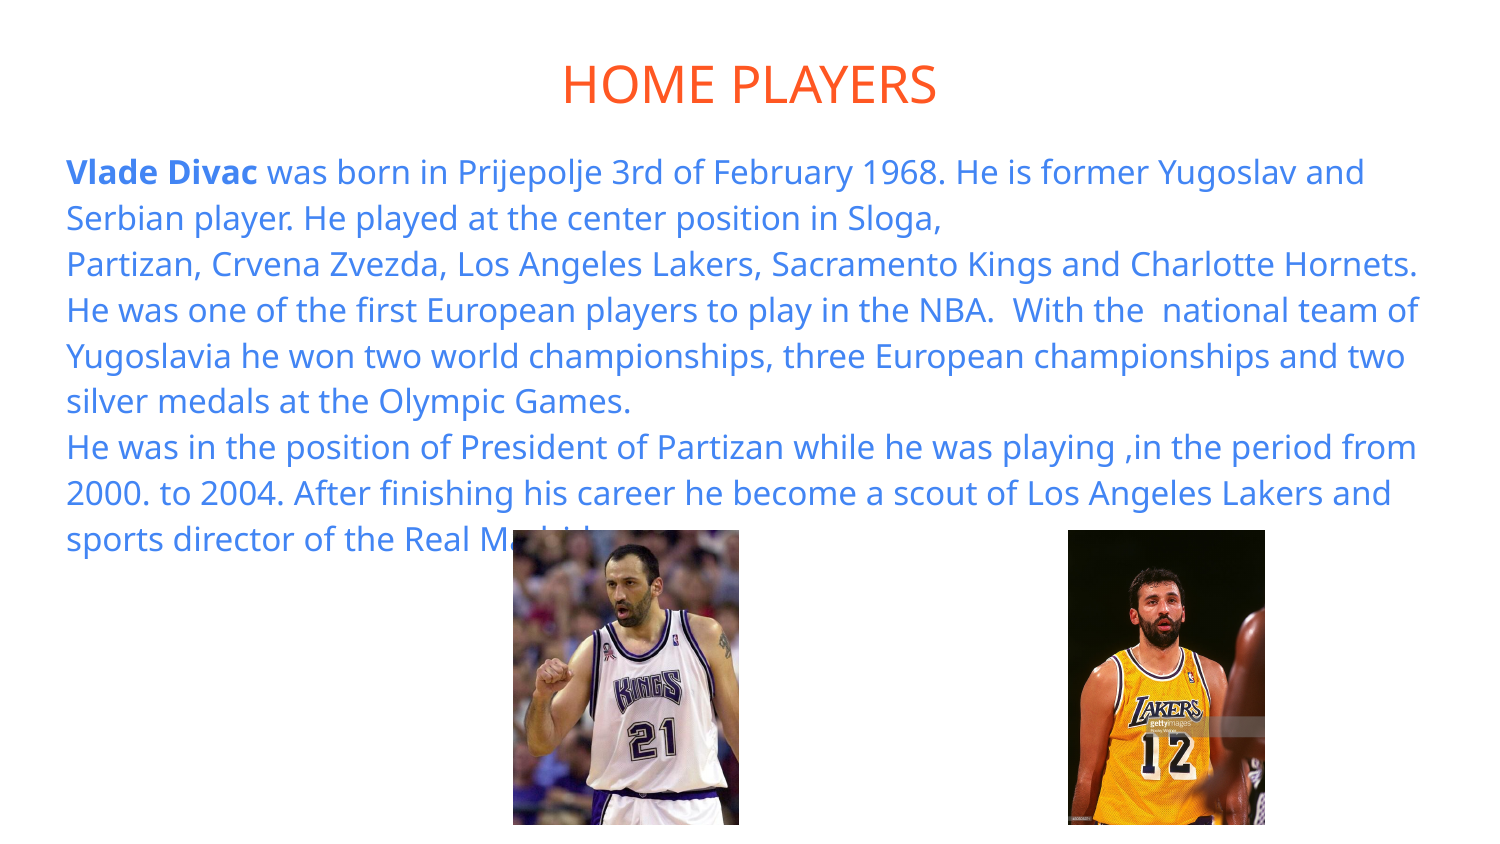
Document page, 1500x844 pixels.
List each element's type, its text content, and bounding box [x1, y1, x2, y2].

picture [1068, 530, 1265, 825]
picture [512, 530, 739, 825]
list Vlade Divac was born in Prijepolje 3rd of February 1968. He is former Yugoslav and Serbian player. He played at the center position in Sloga,​ Partizan, Crvena Zvezda, Los Angeles Lakers, Sacramento Kings and Charlotte Hornets. He was one of the first European players to play in the NBA. With the national team of Yugoslavia he won two world championships, three European championships and two silver medals at the Olympic Games.​ He was in the position of President of Partizan while he was playing ,in the period from 2000. to 2004. After finishing his career he become a scout of Los Angeles Lakers and sports director of the Real Madrid. [51, 130, 1449, 691]
title HOME PLAYERS [51, 36, 1449, 130]
